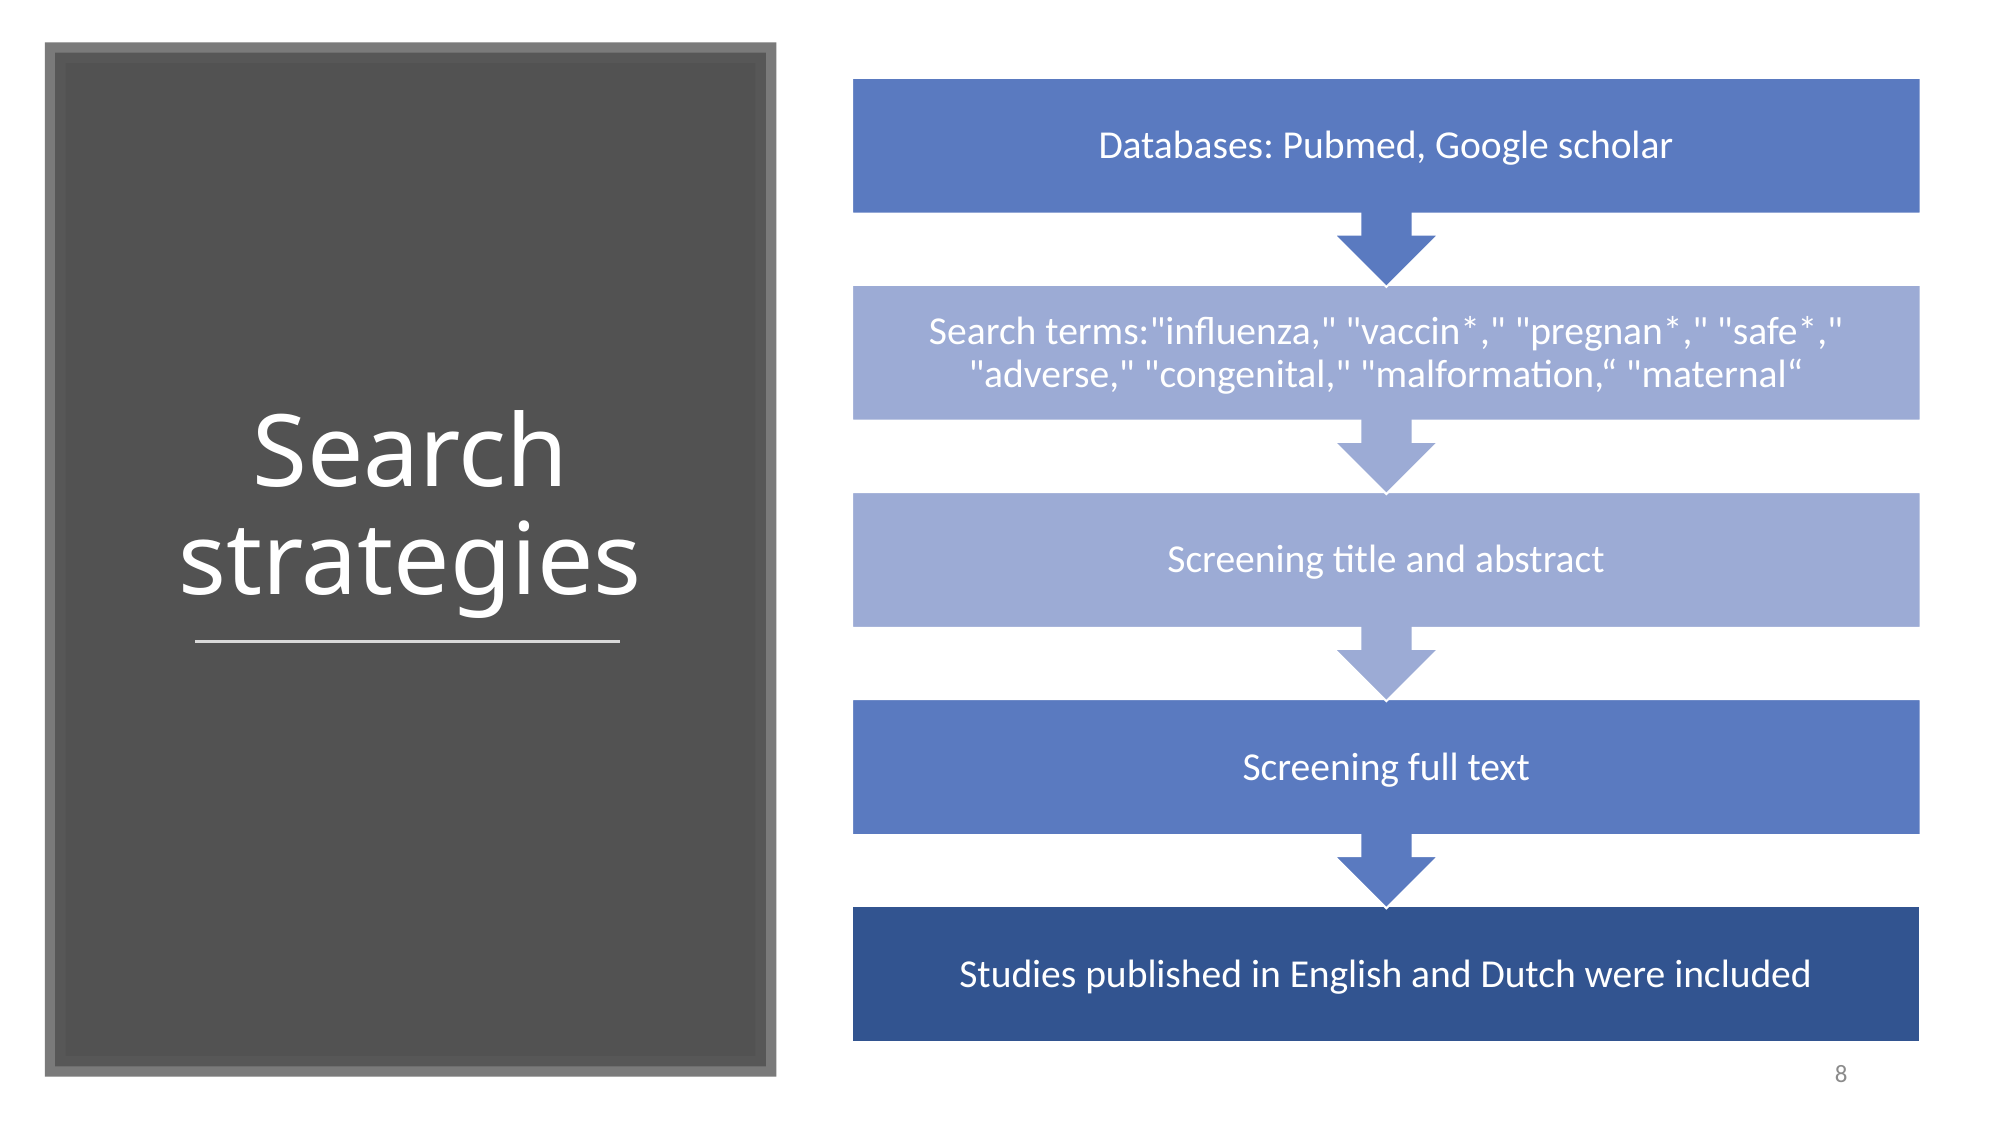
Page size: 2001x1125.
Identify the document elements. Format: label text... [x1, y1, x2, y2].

slide_number 8 [1412, 1043, 1863, 1103]
text_box [54, 52, 767, 1067]
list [852, 77, 1921, 1043]
title Search strategies [110, 149, 711, 624]
